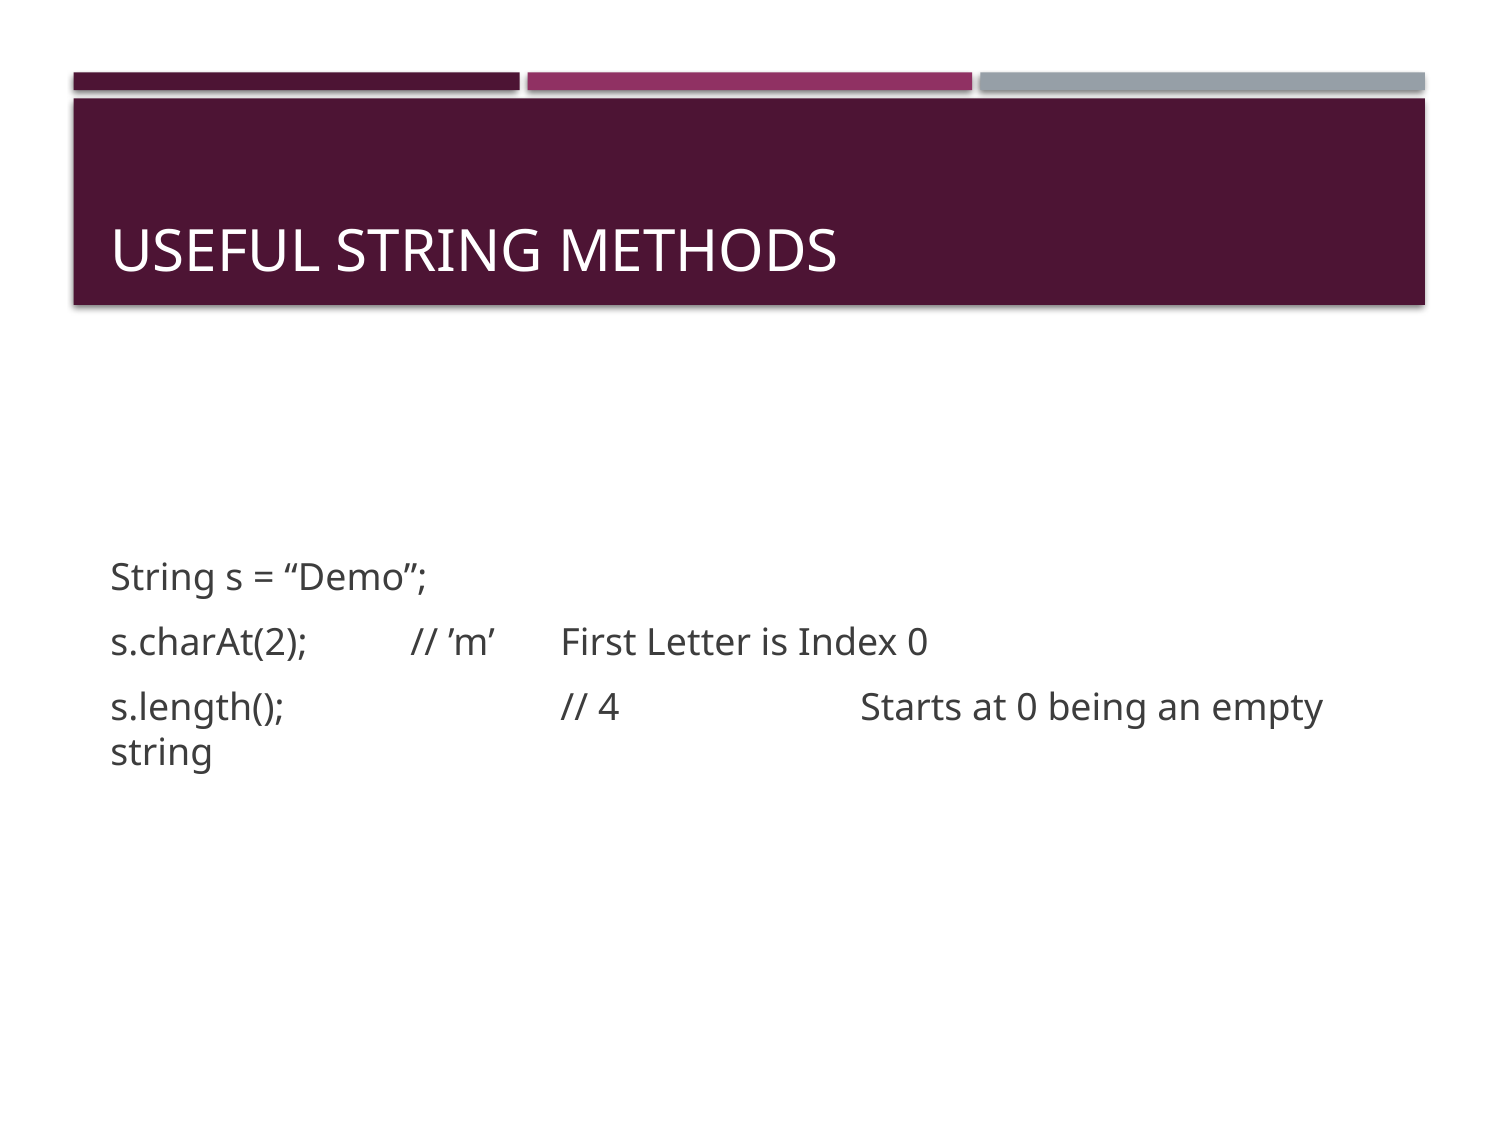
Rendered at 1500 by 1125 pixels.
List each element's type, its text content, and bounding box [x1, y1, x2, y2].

title Useful String Methods [95, 112, 1406, 291]
list String s = “Demo”; s.charAt(2); // ’m’ First Letter is Index 0 s.length(); // 4 Starts at 0 being an empty string [95, 365, 1406, 962]
